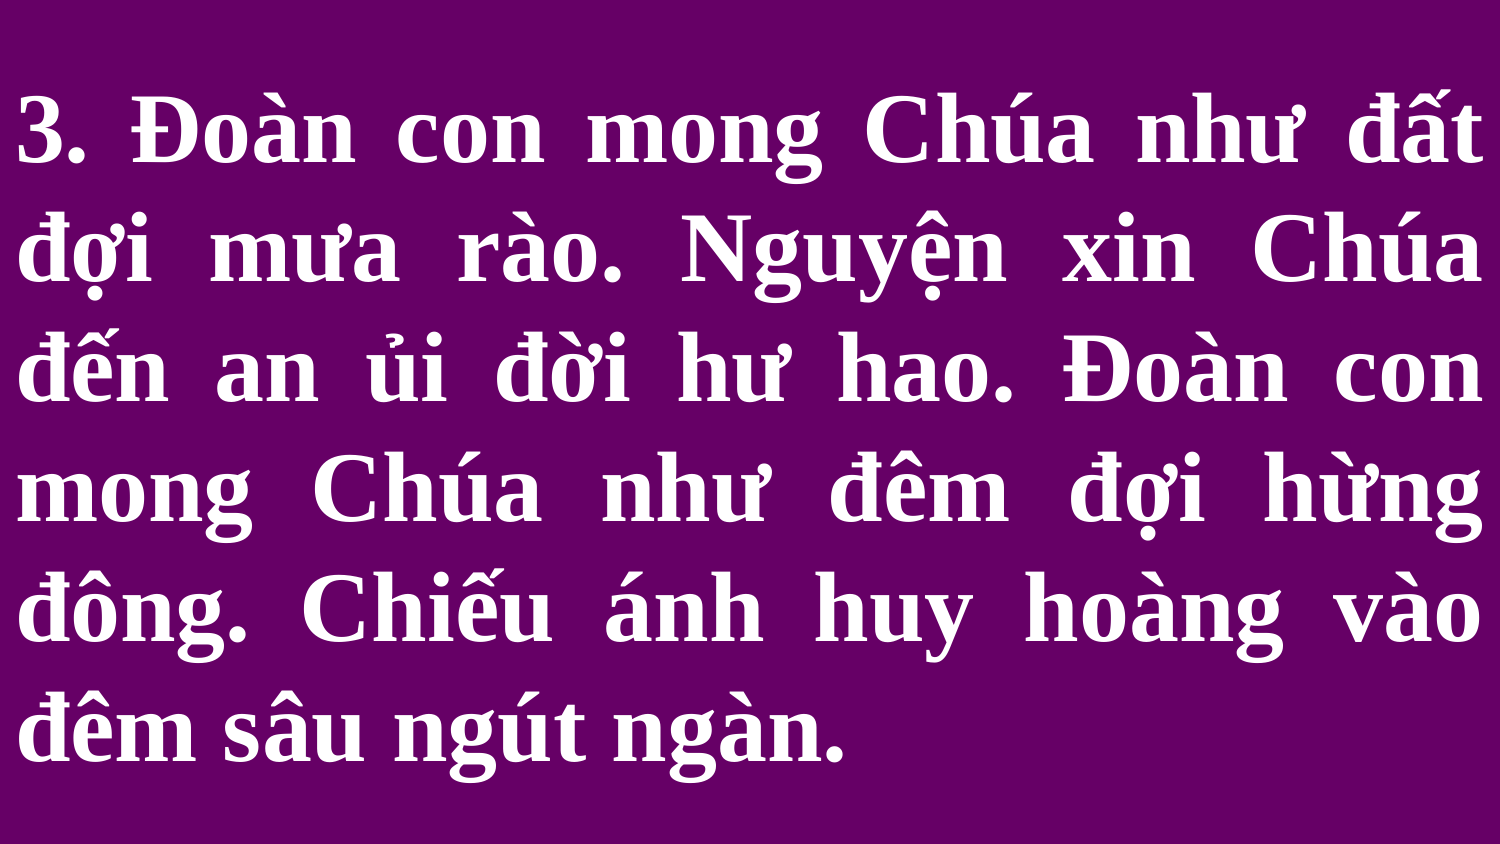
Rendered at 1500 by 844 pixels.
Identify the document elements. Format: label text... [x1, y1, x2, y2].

title 3. Đoàn con mong Chúa như đất đợi mưa rào. Nguyện xin Chúa đến an ủi đời hư hao. Đoàn con mong Chúa như đêm đợi hừng đông. Chiếu ánh huy hoàng vào đêm sâu ngút ngàn. [0, 0, 1500, 844]
